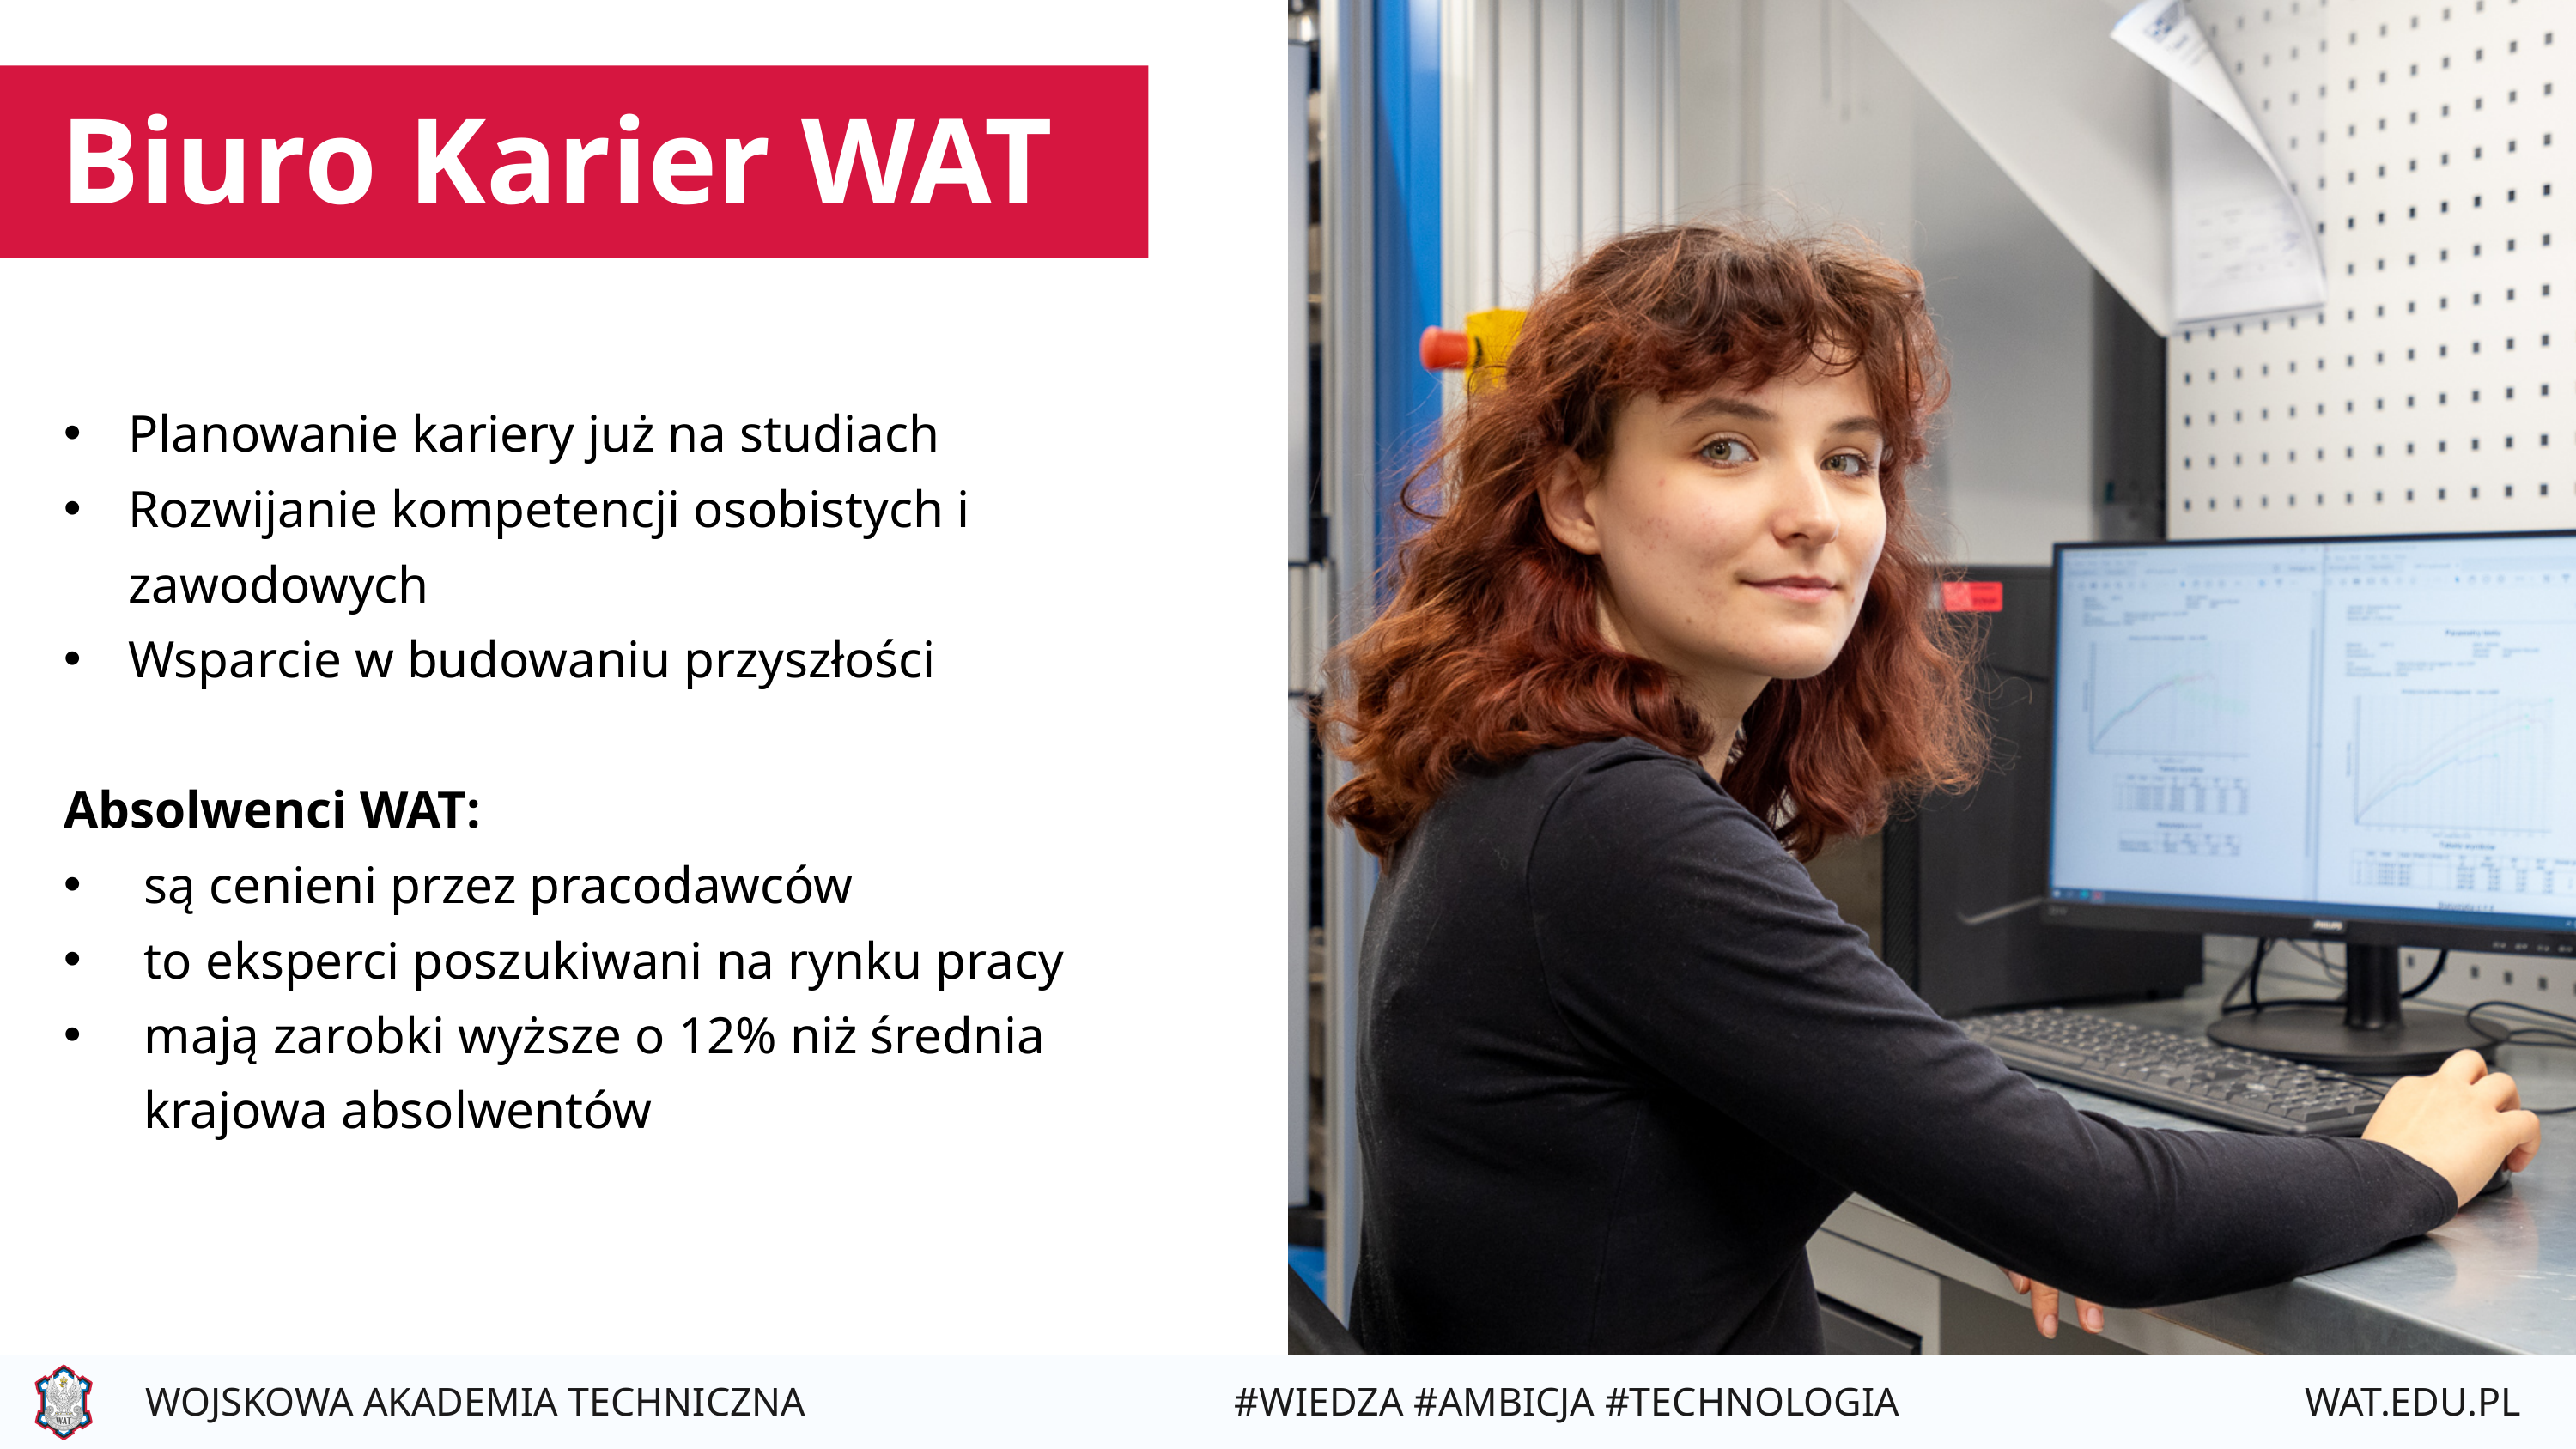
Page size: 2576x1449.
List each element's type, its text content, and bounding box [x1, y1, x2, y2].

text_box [0, 1355, 2576, 1449]
text_box Planowanie kariery już na studiach Rozwijanie kompetencji osobistych i zawodowych Wsparcie w budowaniu przyszłości Absolwenci WAT: są cenieni przez pracodawców to eksperci poszukiwani na rynku pracy mają zarobki wyższe o 12% niż średnia krajowa absolwentów [64, 386, 1241, 1139]
text_box Biuro Karier WAT [60, 89, 1167, 227]
text_box [0, 64, 1150, 260]
picture [1287, 0, 2576, 1355]
